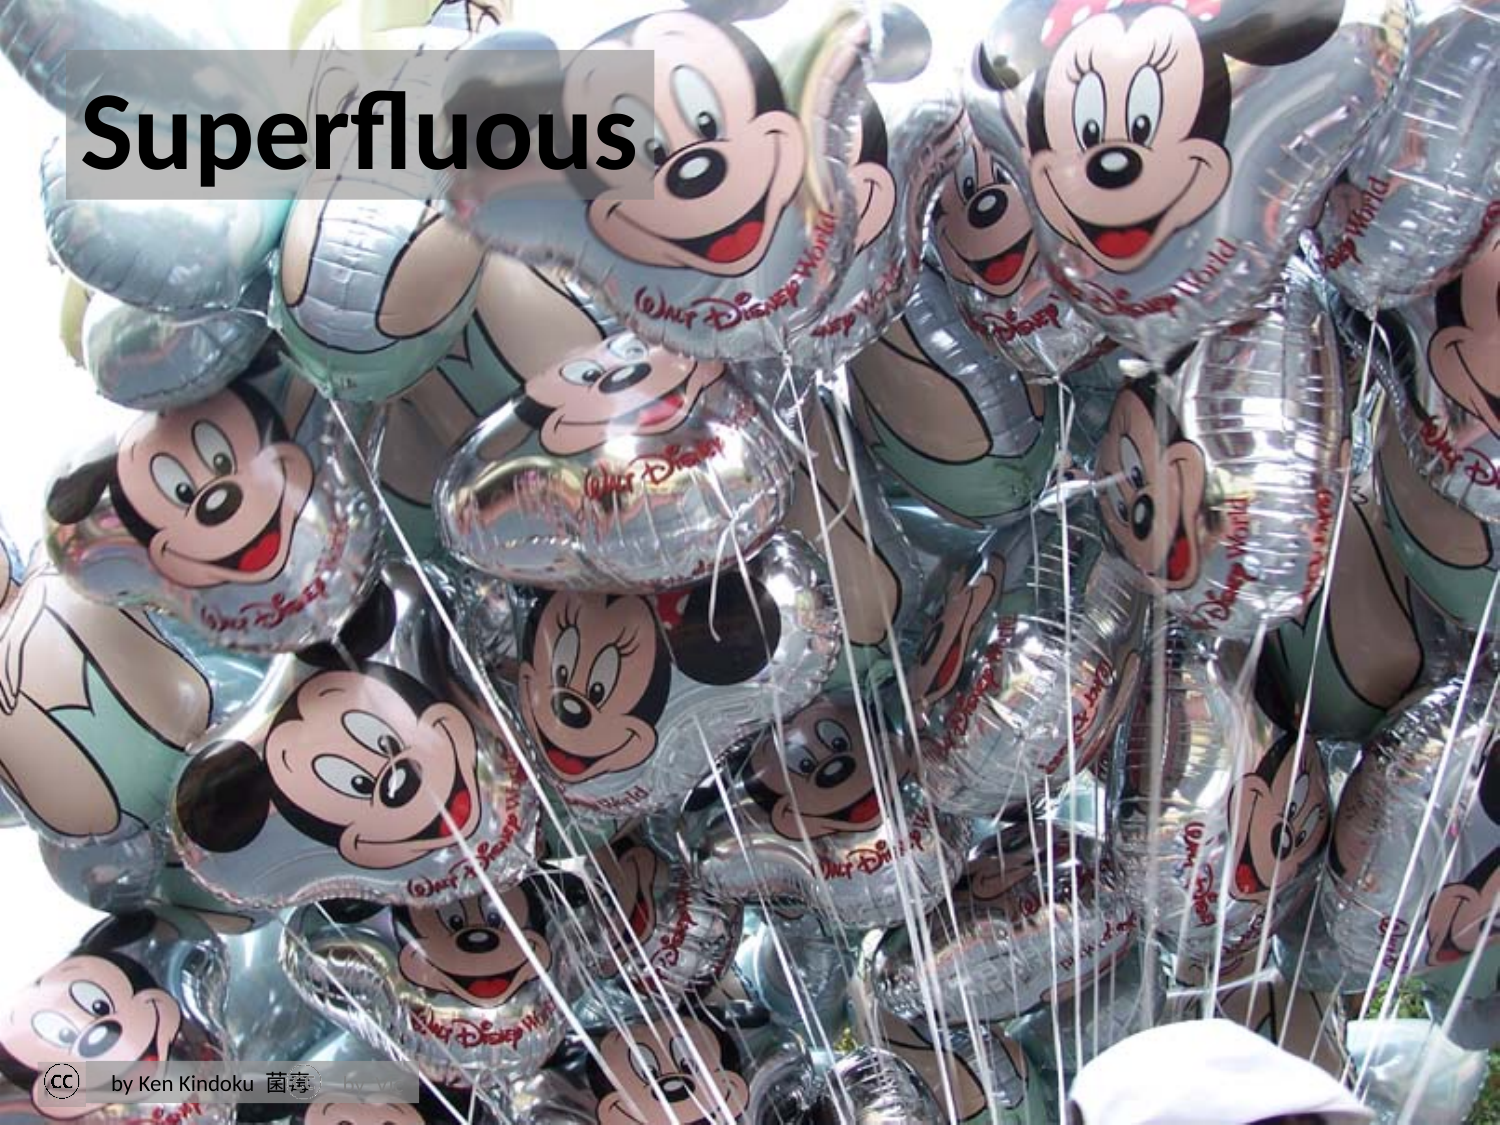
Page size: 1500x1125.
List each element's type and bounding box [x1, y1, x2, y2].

picture [0, 0, 1500, 1125]
text_box [37, 1060, 279, 1108]
text_box [278, 1062, 420, 1109]
